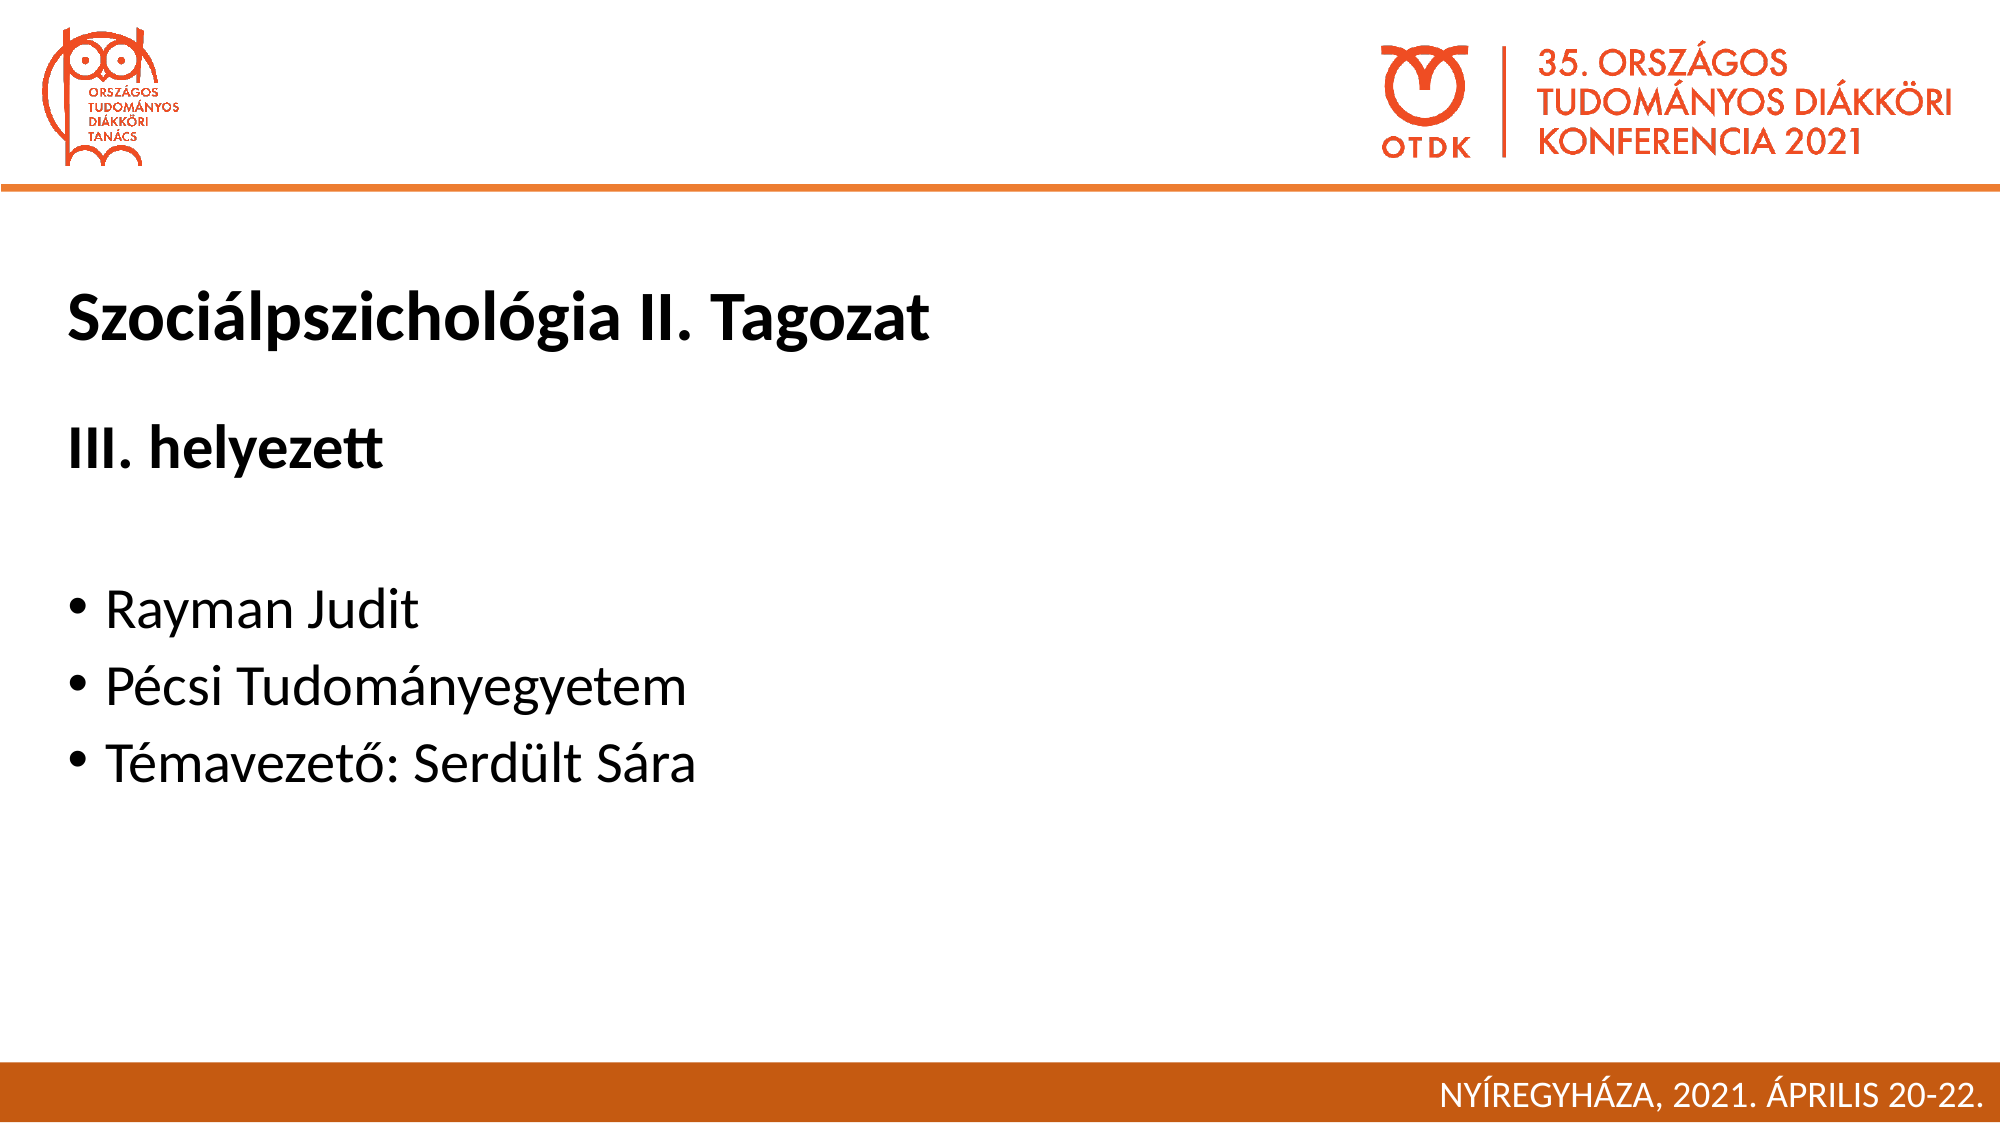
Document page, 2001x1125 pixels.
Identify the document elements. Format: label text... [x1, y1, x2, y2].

list Szociálpszichológia II. Tagozat III. helyezett Rayman Judit Pécsi Tudományegyetem Témavezető: Serdült Sára [52, 253, 1832, 865]
picture [12, 8, 201, 188]
text_box NYÍREGYHÁZA, 2021. ÁPRILIS 20-22. [0, 1062, 2000, 1123]
picture [1317, 0, 1981, 191]
text_box [0, 183, 2000, 193]
